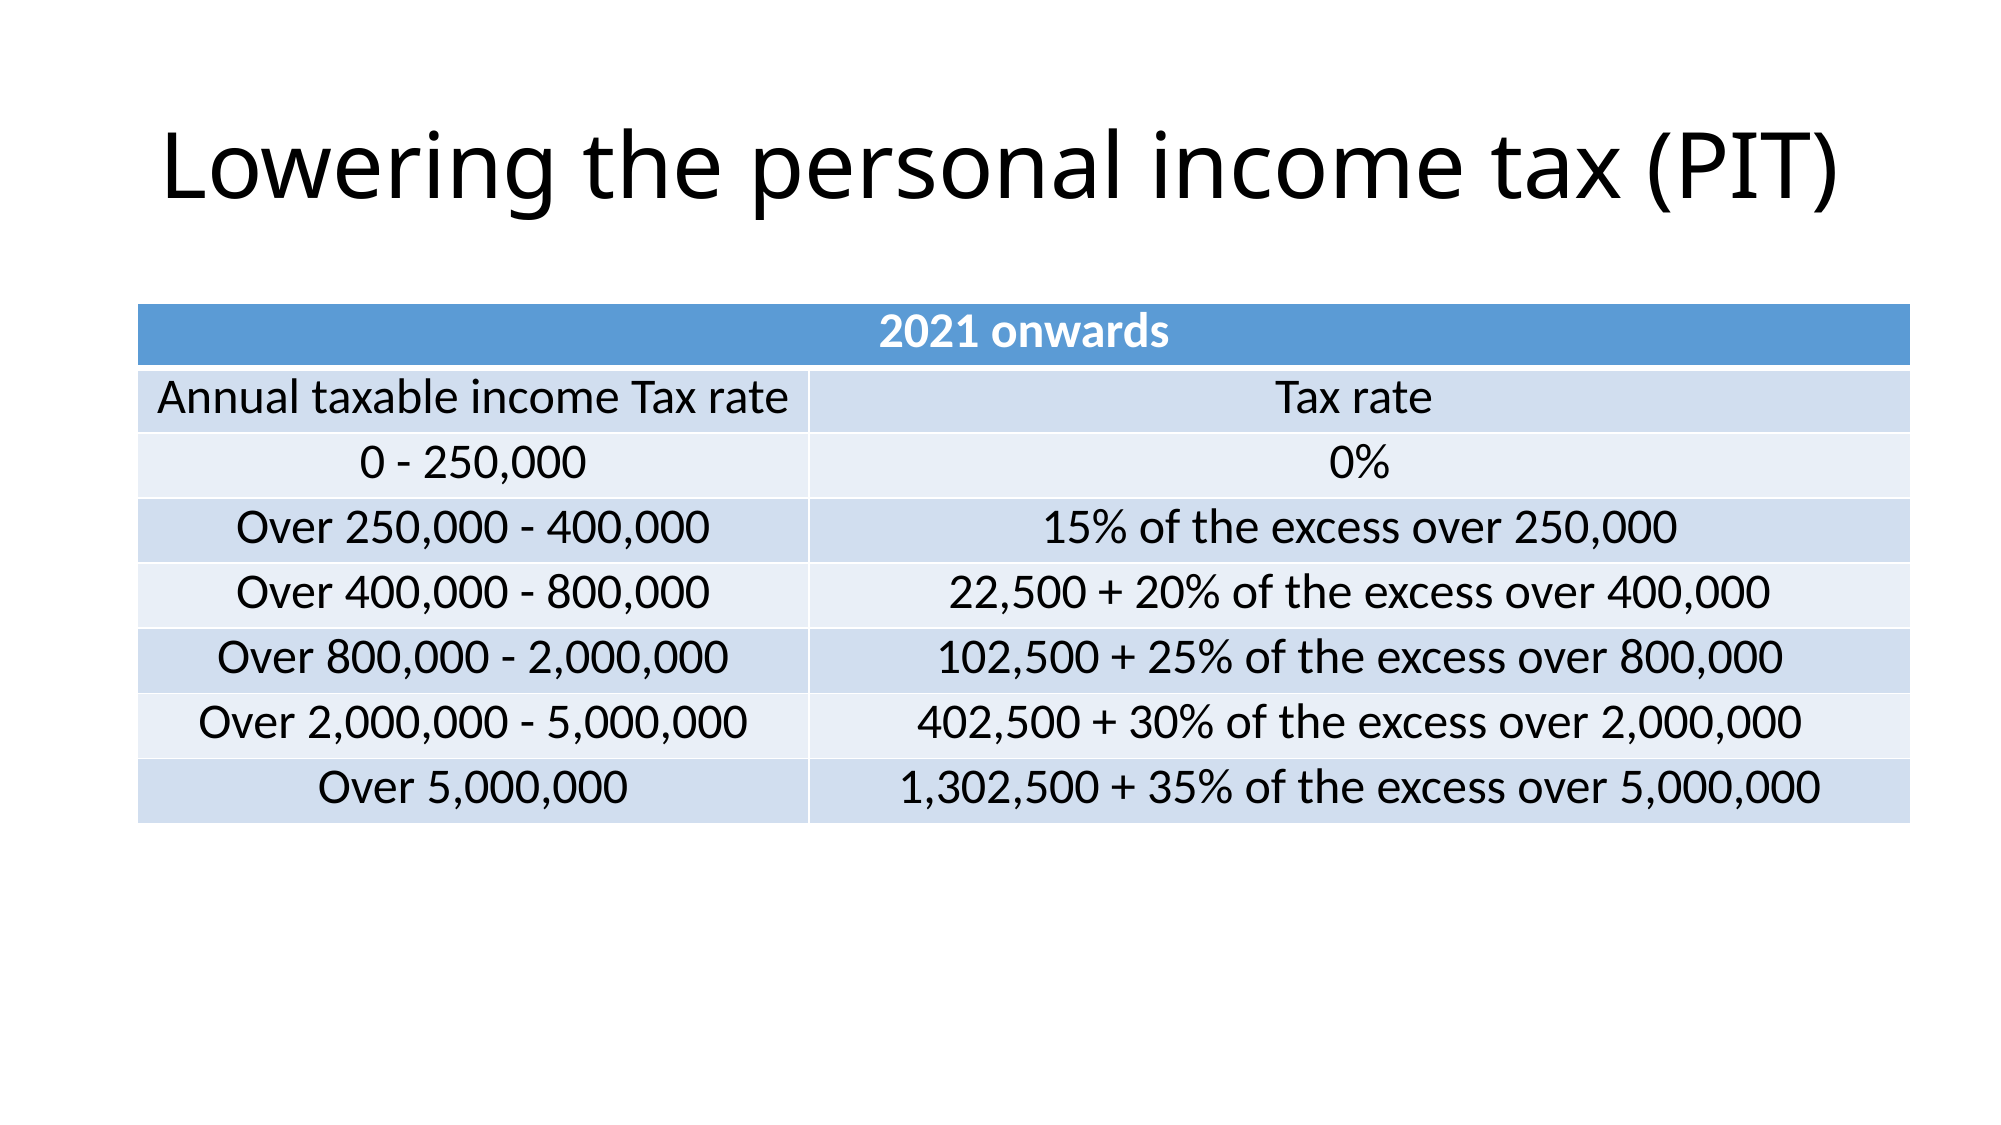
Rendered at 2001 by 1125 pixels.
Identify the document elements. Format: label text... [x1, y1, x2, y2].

table_cell 402,500 + 30% of the excess over 2,000,000 [810, 694, 1910, 758]
table_cell Over 400,000 - 800,000 [138, 564, 808, 627]
table_cell 0 - 250,000 [138, 434, 808, 497]
table_cell Annual taxable income Tax rate [138, 371, 808, 432]
table_cell 22,500 + 20% of the excess over 400,000 [810, 564, 1910, 627]
table_cell Over 5,000,000 [138, 759, 808, 823]
table_cell Over 2,000,000 - 5,000,000 [138, 694, 808, 758]
table_cell Tax rate [810, 371, 1910, 432]
title Lowering the personal income tax (PIT) [137, 59, 1863, 278]
table_cell 15% of the excess over 250,000 [810, 499, 1910, 562]
table_cell Over 250,000 - 400,000 [138, 499, 808, 562]
table_header 2021 onwards [138, 304, 1910, 365]
table_cell 102,500 + 25% of the excess over 800,000 [810, 629, 1910, 693]
table_cell 1,302,500 + 35% of the excess over 5,000,000 [810, 759, 1910, 823]
table_cell Over 800,000 - 2,000,000 [138, 629, 808, 693]
table_cell 0% [810, 434, 1910, 497]
